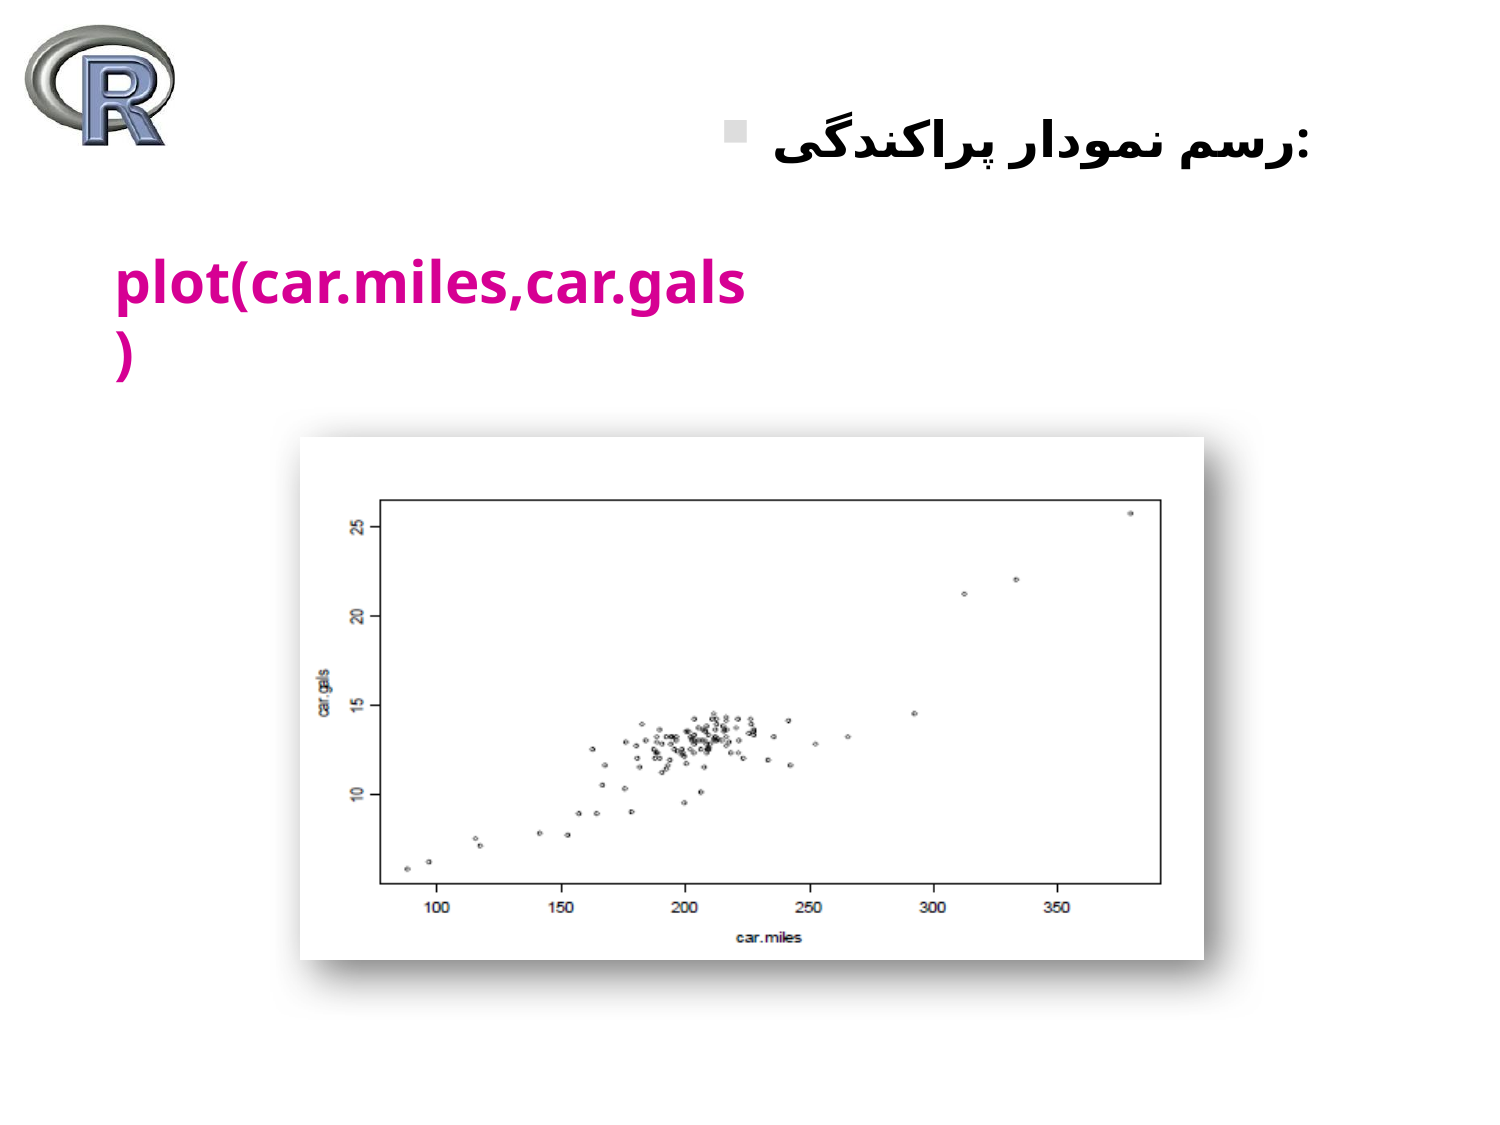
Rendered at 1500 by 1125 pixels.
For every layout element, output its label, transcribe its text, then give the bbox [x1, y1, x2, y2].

picture [24, 24, 176, 146]
picture [299, 437, 1204, 960]
text_box plot(car.miles,car.gals) [99, 237, 763, 393]
text_box رسم نمودار پراکندگی: [662, 99, 1326, 218]
